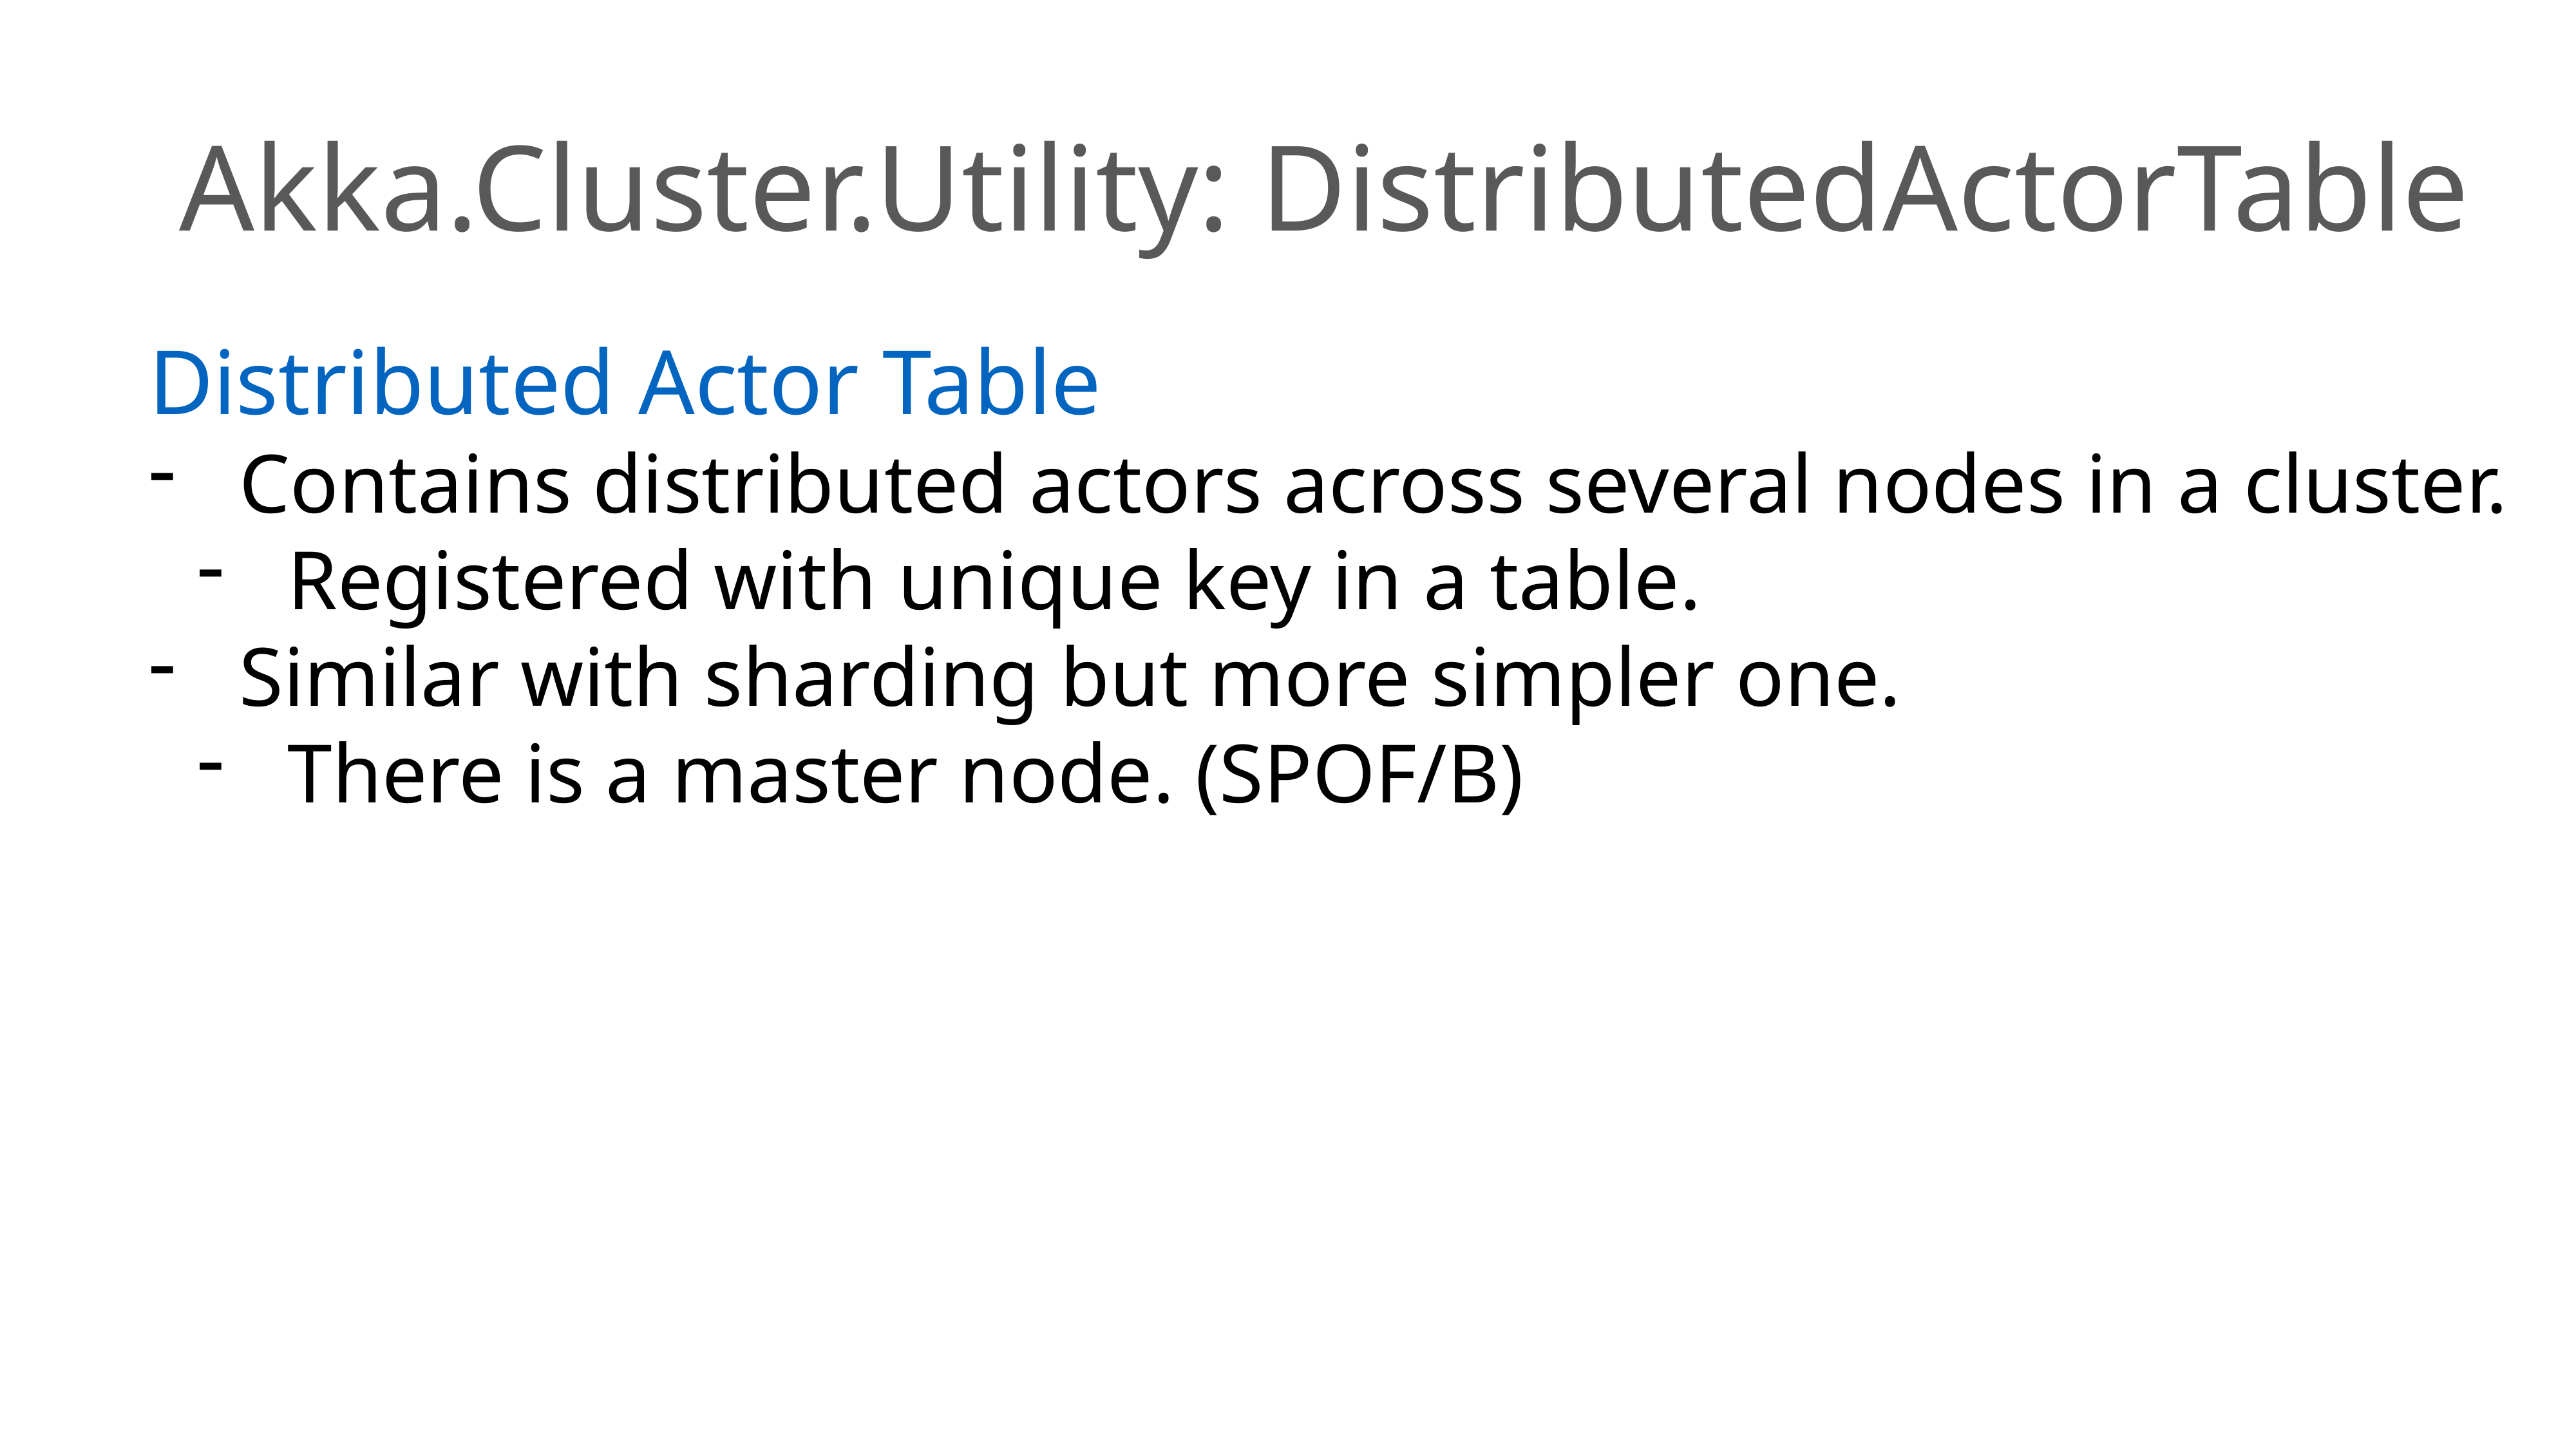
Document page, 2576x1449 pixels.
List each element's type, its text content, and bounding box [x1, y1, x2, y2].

text_box Akka.Cluster.Utility: DistributedActorTable [170, 108, 2480, 260]
text_box Distributed Actor Table Contains distributed actors across several nodes in a cluster. Registered with unique key in a table. Similar with sharding but more simpler one. There is a master node. (SPOF/B) [139, 321, 2460, 1356]
